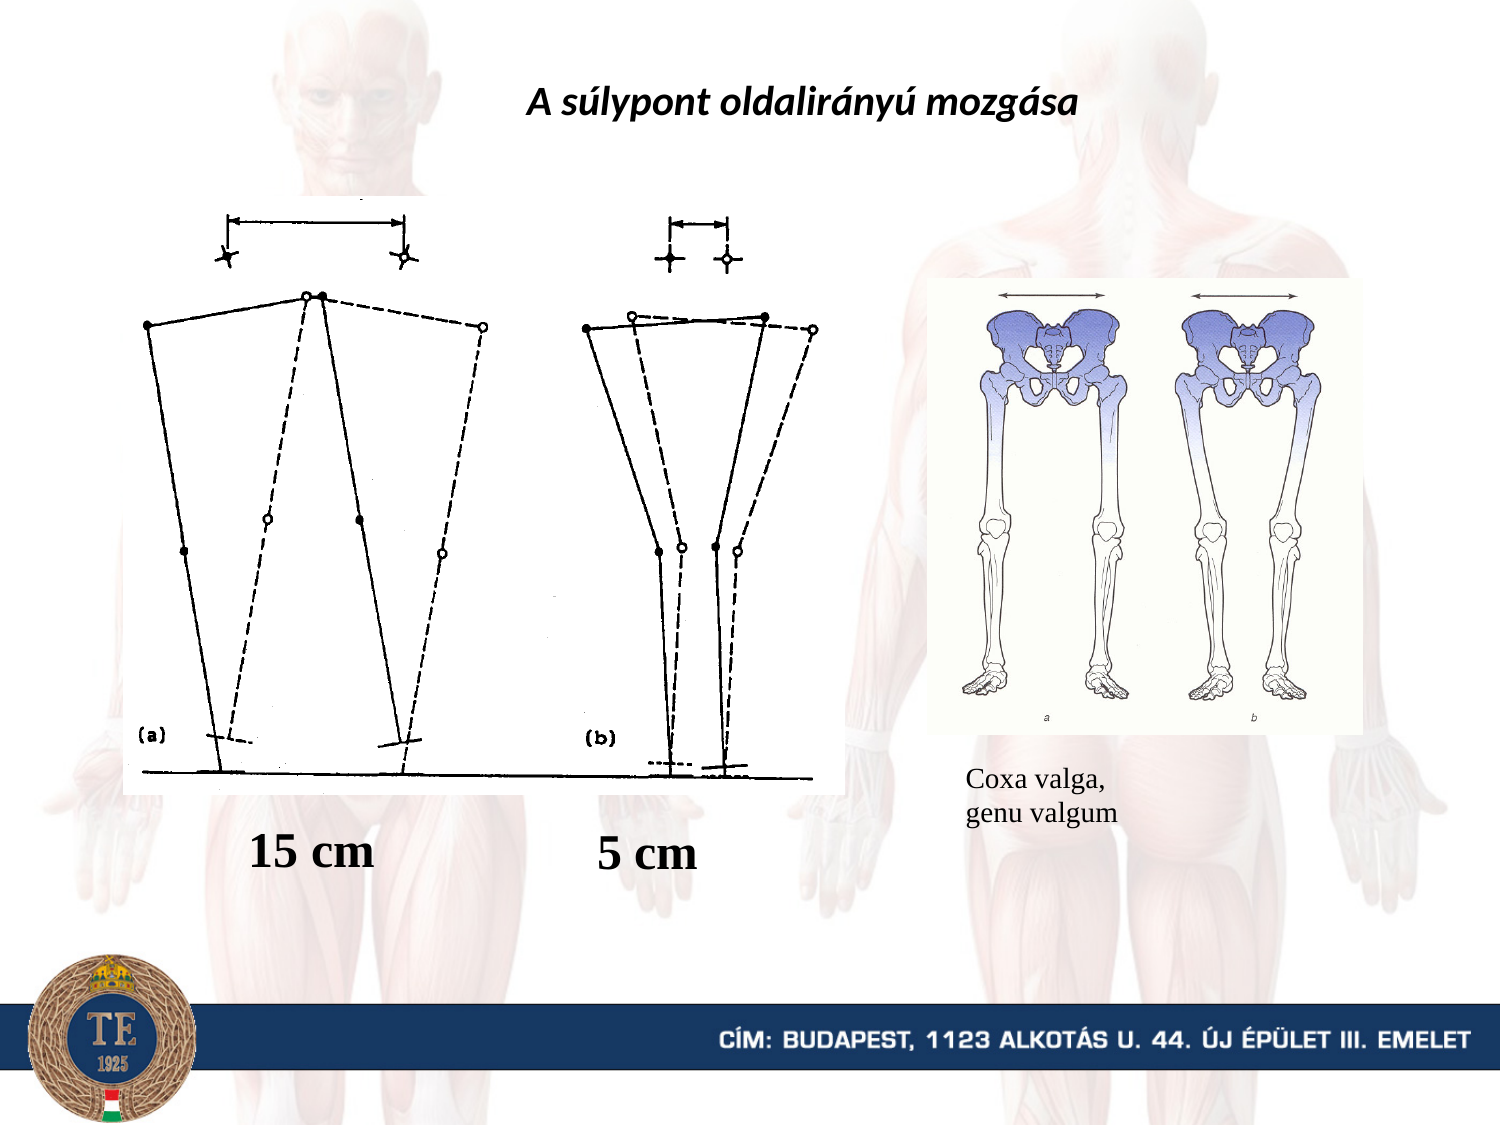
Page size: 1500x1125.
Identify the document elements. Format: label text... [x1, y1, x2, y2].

text_box A súlypont oldalirányú mozgása [442, 66, 1164, 132]
text_box 15 cm [233, 810, 439, 886]
text_box 5 cm [582, 812, 739, 888]
picture [0, 0, 1500, 1125]
text_box Coxa valga, genu valgum [950, 751, 1162, 837]
